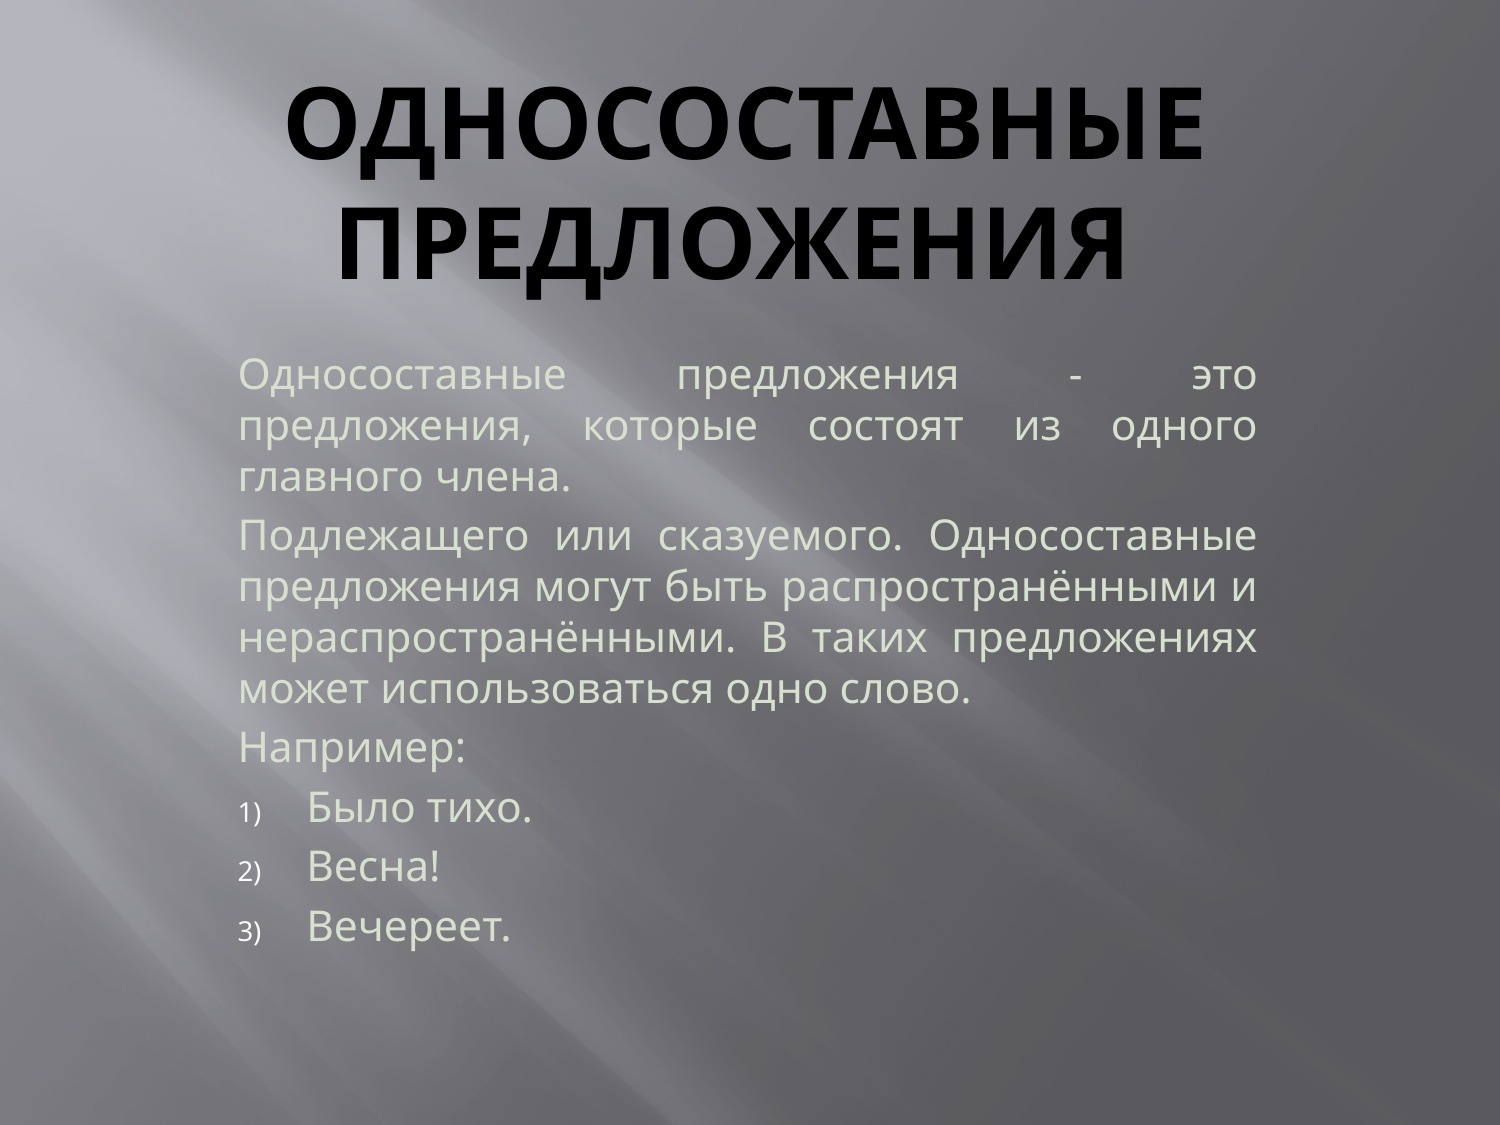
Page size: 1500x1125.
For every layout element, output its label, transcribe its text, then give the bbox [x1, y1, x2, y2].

subtitle Односоставные предложения - это предложения, которые состоят из одного главного члена. Подлежащего или сказуемого. Односоставные предложения могут быть распространёнными и нераспространёнными. В таких предложениях может использоваться одно слово. Например: Было тихо. Весна! Вечереет. [222, 339, 1273, 997]
title Односоставные предложения [70, 0, 1421, 300]
